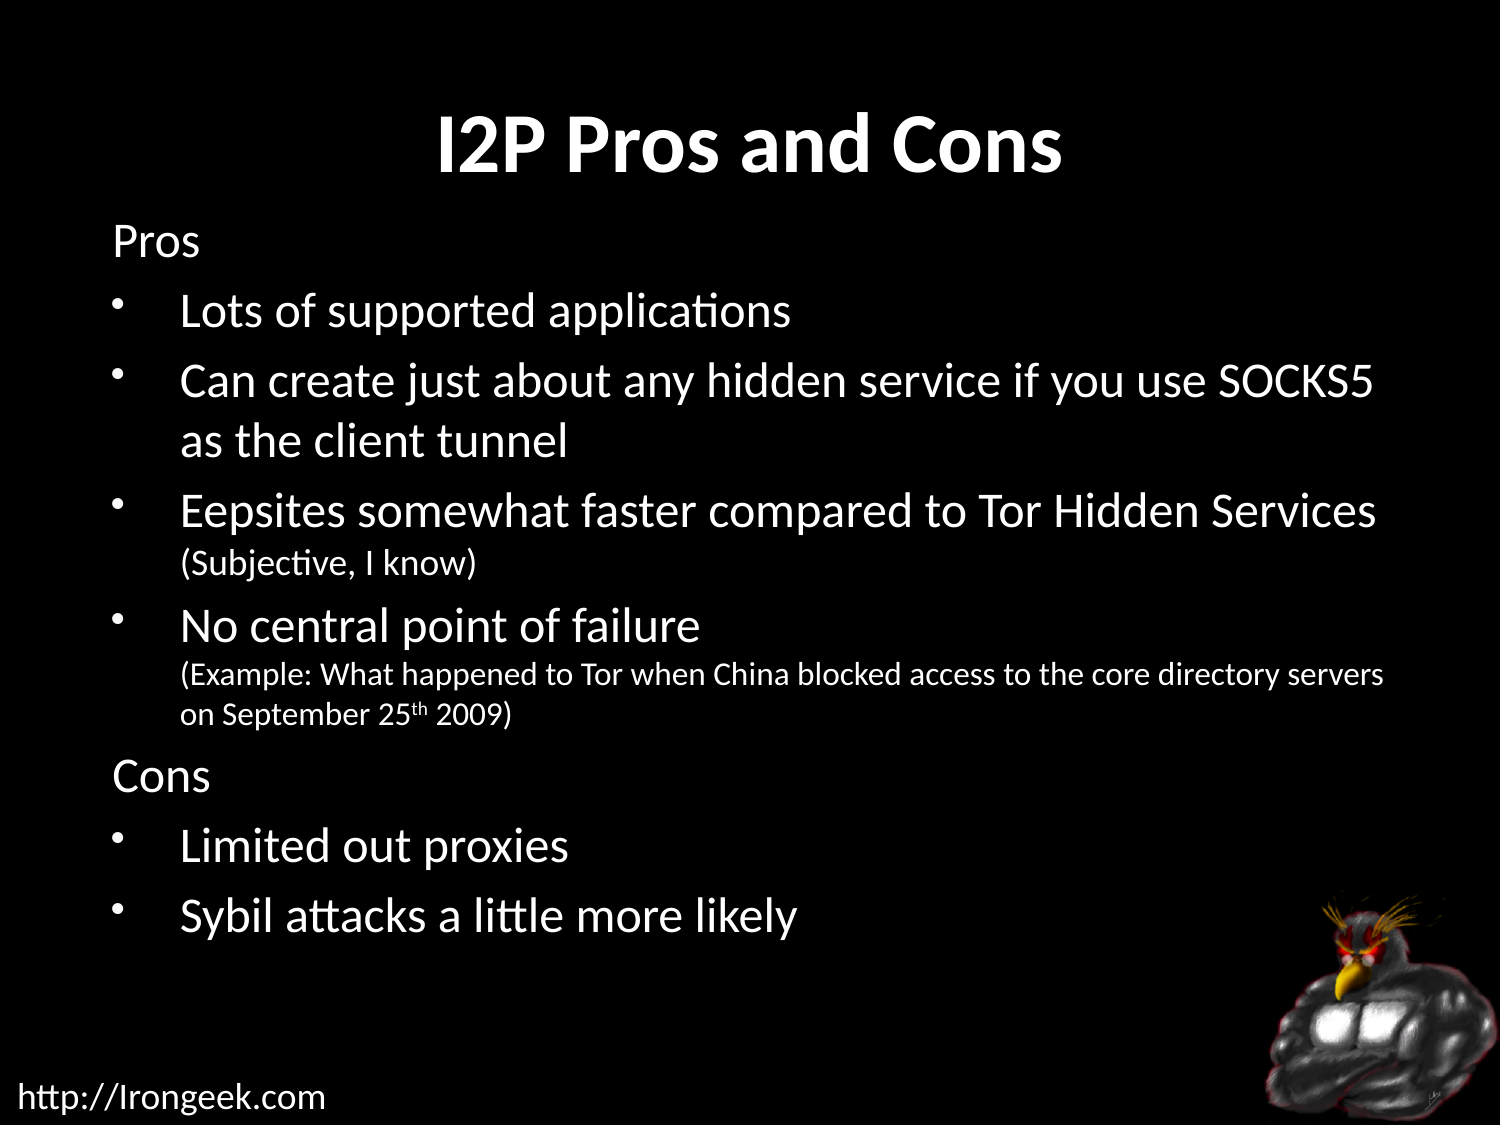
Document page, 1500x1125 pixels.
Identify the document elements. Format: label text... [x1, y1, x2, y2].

list Pros Lots of supported applications Can create just about any hidden service if you use SOCKS5 as the client tunnel Eepsites somewhat faster compared to Tor Hidden Services (Subjective, I know) No central point of failure (Example: What happened to Tor when China blocked access to the core directory servers on September 25th 2009) Cons Limited out proxies Sybil attacks a little more likely [74, 199, 1426, 1036]
title I2P Pros and Cons [75, 45, 1425, 199]
picture [1259, 890, 1500, 1125]
